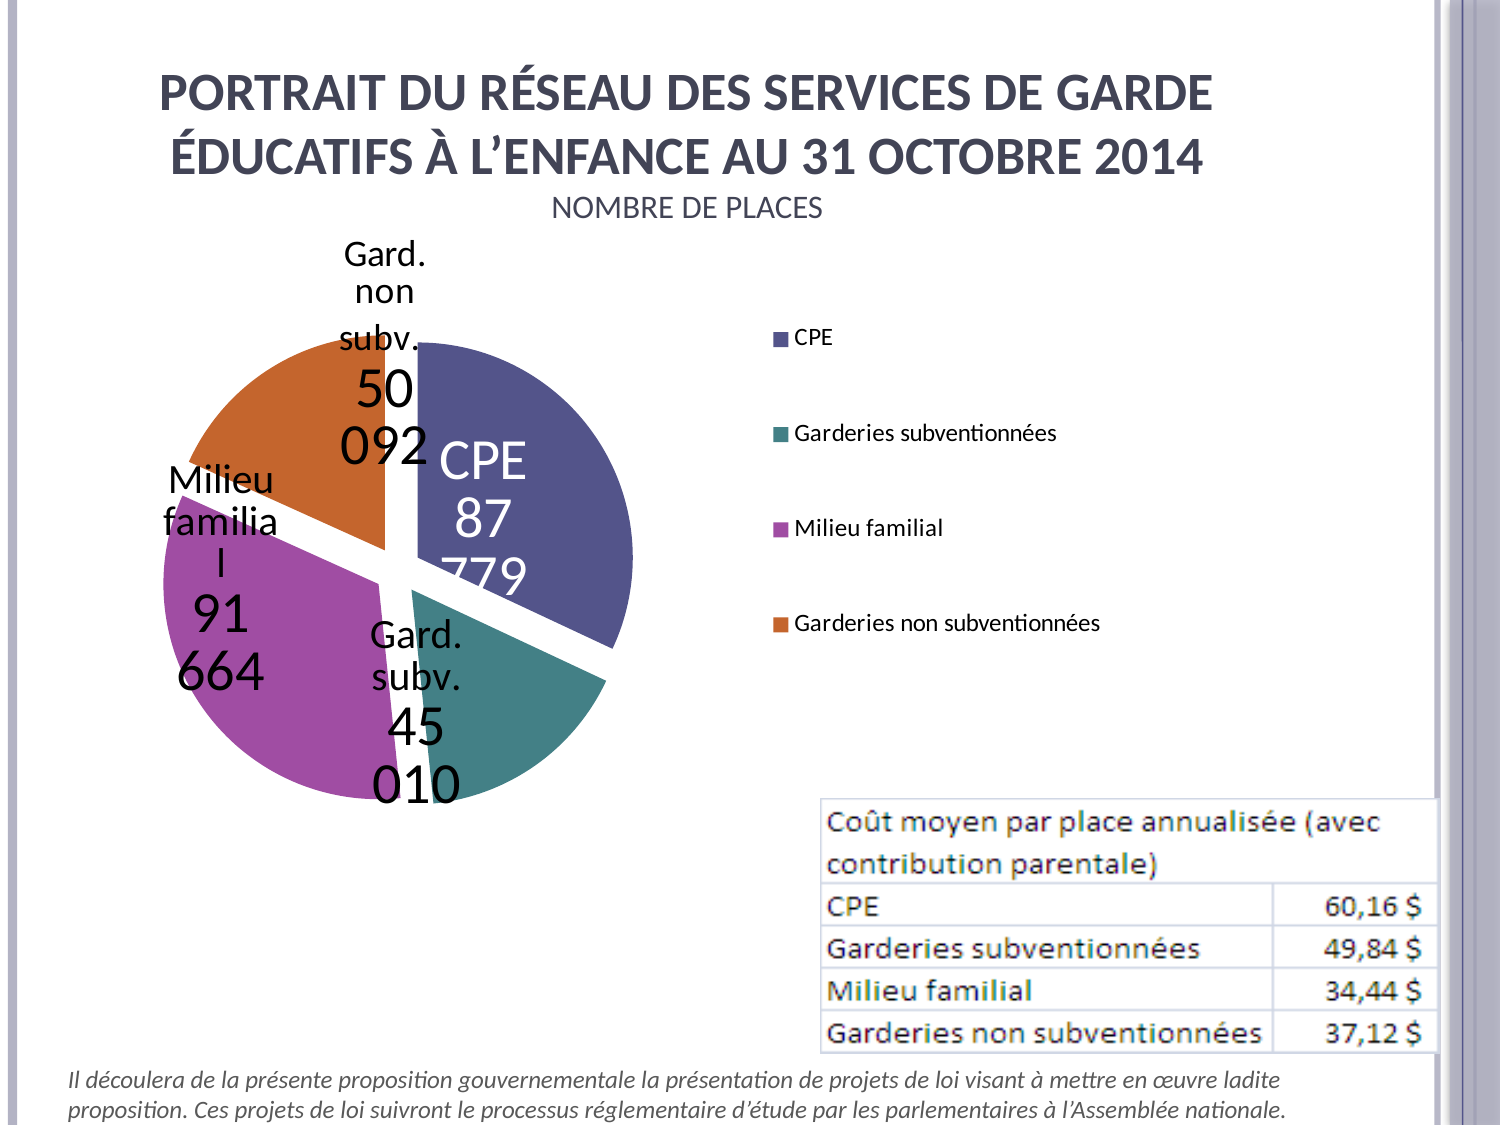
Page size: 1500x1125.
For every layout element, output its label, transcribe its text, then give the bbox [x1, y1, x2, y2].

picture [820, 798, 1440, 1055]
chart [0, 172, 1159, 977]
footer Il découlera de la présente proposition gouvernementale la présentation de projets de loi visant à mettre en œuvre ladite proposition. Ces projets de loi suivront le processus réglementaire d’étude par les parlementaires à l’Assemblée nationale. [53, 1061, 1388, 1125]
title Portrait du réseau des services de garde éducatifs à l’enfance au 31 octobre 2014 nombre de places [75, 45, 1300, 233]
